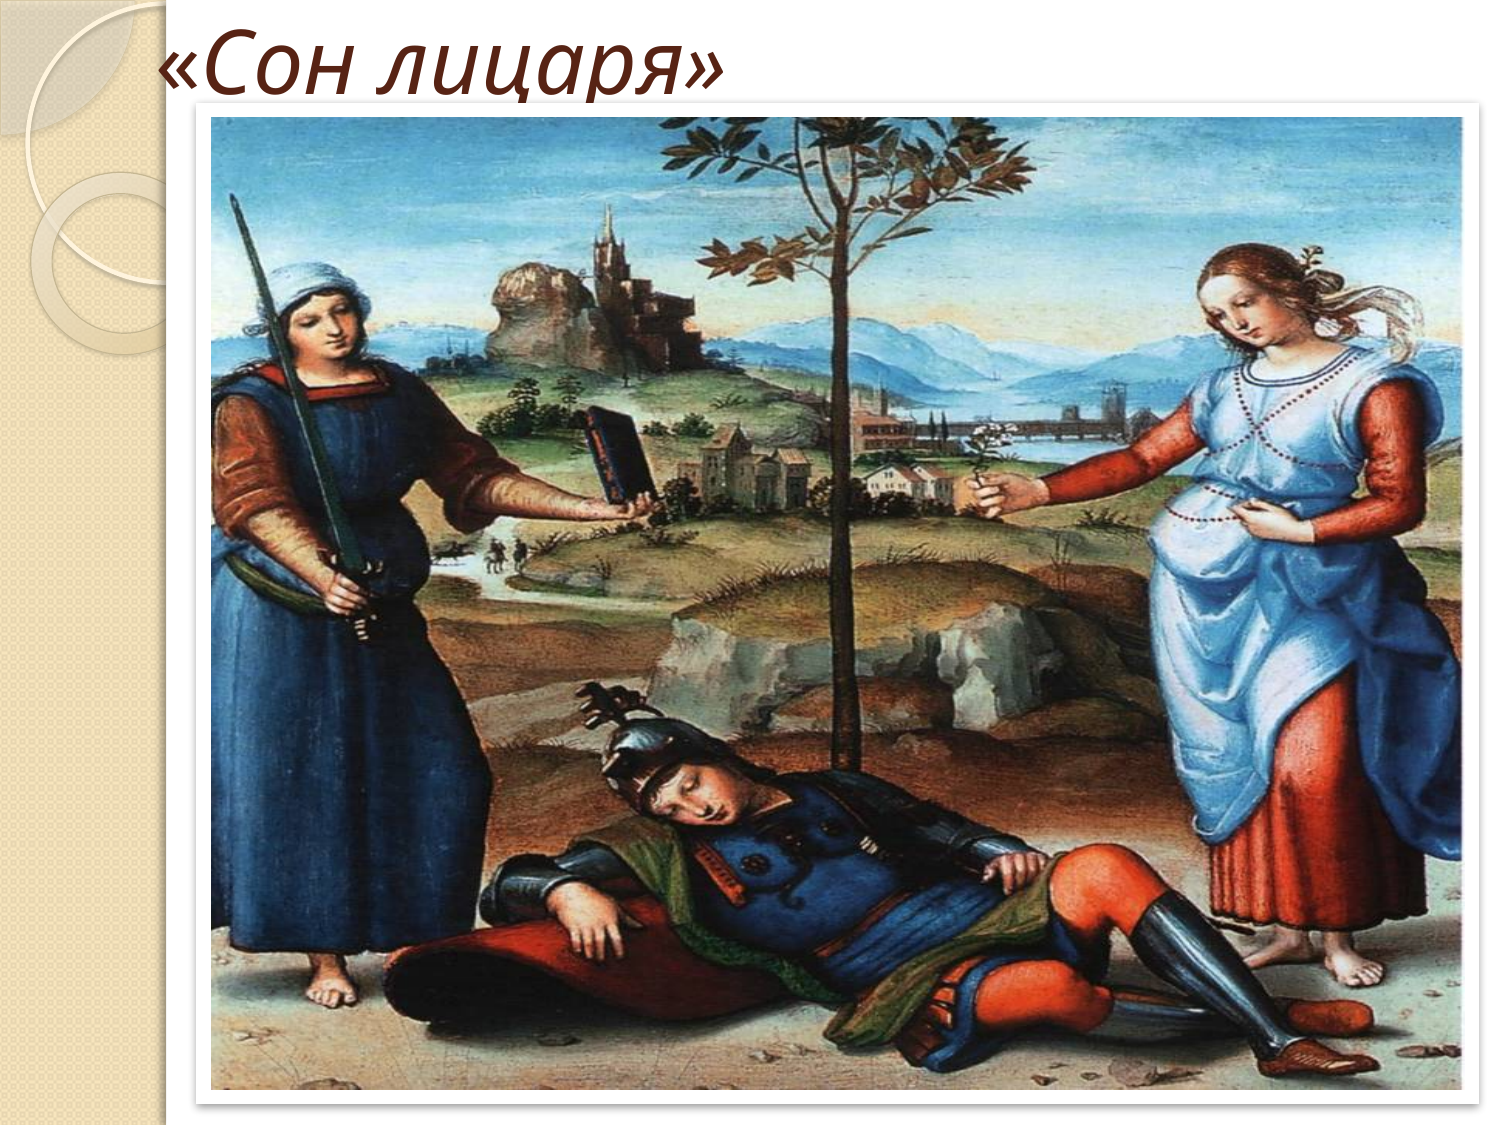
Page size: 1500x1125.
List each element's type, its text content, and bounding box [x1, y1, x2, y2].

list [210, 116, 1466, 1090]
title «Сон лицаря» [140, 0, 1371, 153]
